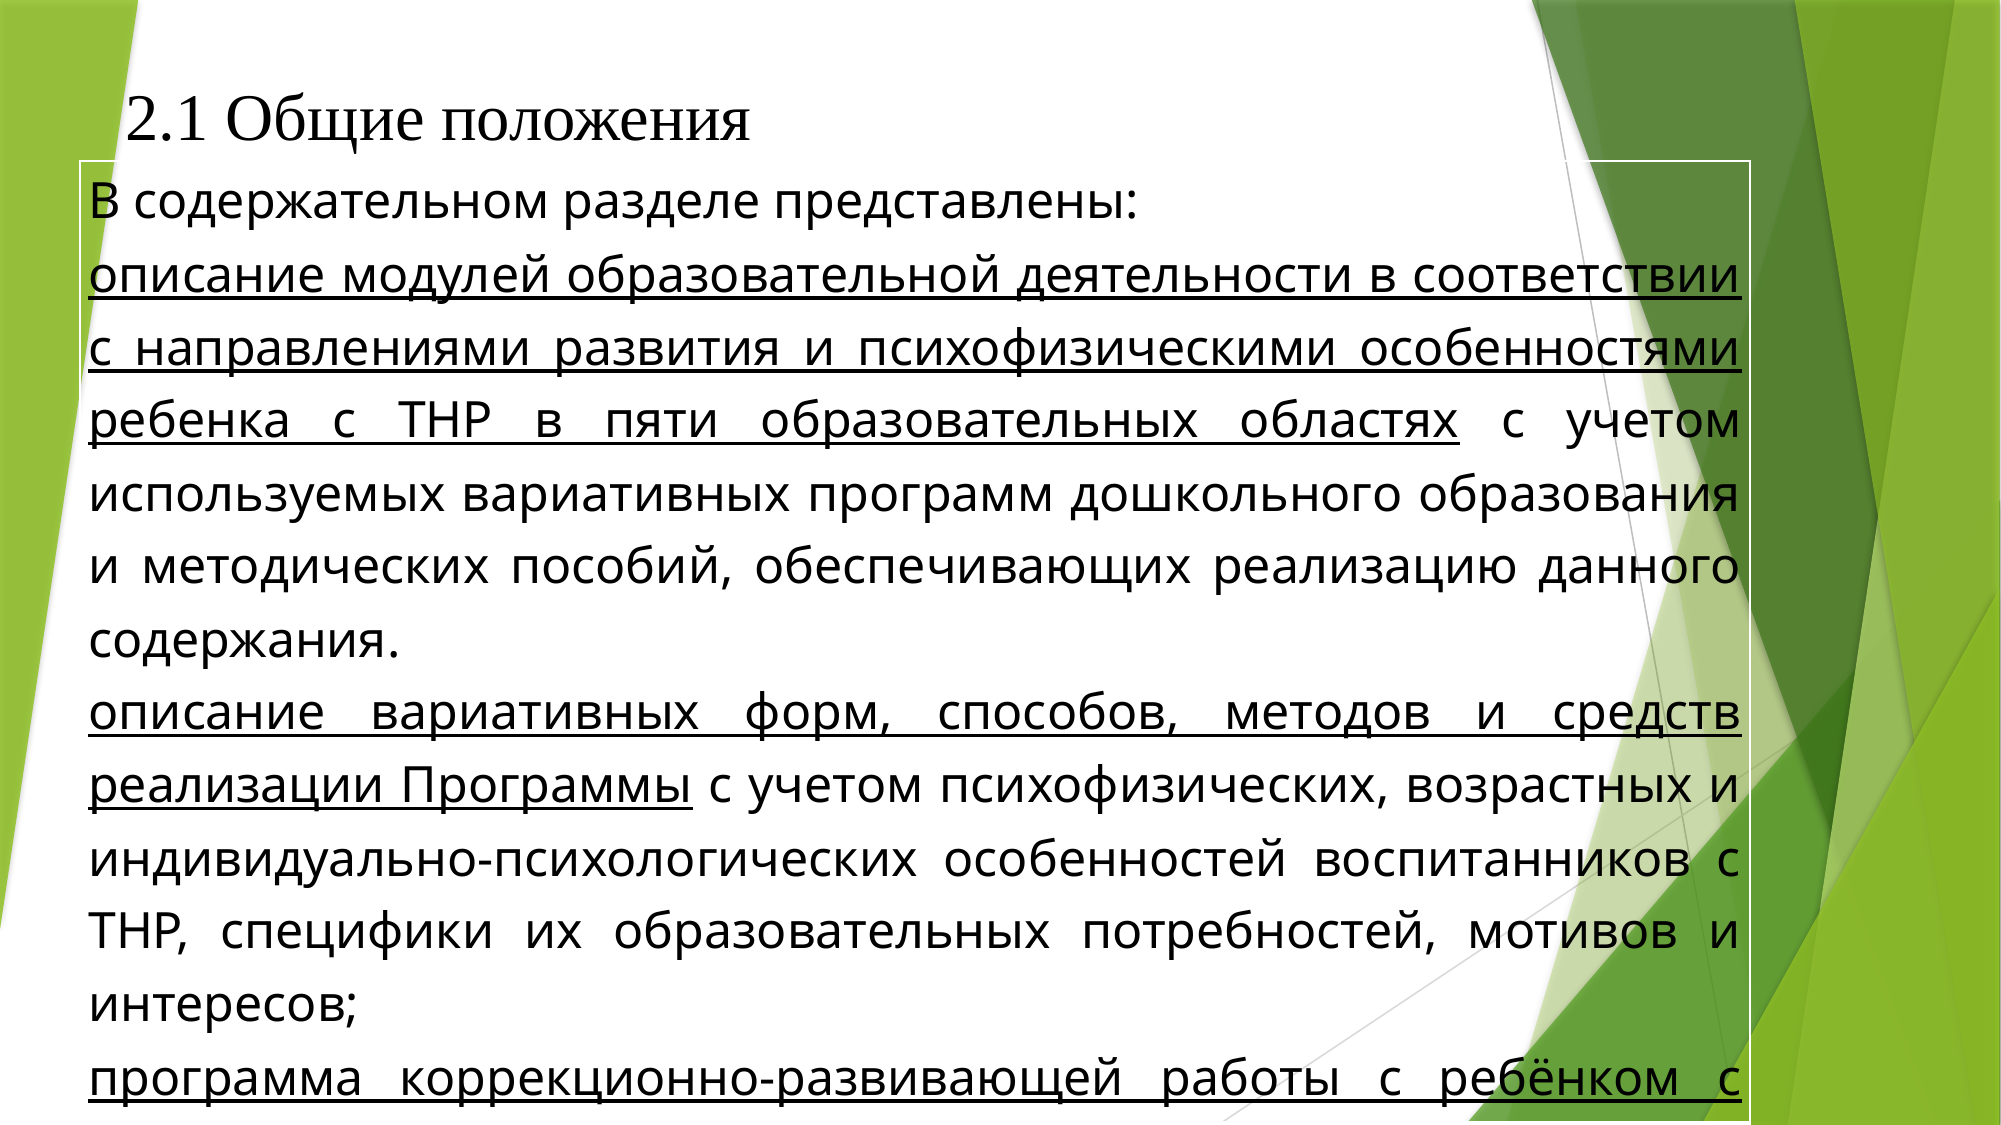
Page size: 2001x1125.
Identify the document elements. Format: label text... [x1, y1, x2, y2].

text_box 2.1 Общие положения [110, 54, 1461, 160]
table_header В содержательном разделе представлены: описание модулей образовательной деятельности в соответствии с направлениями развития и психофизическими особенностями ребенка с ТНР в пяти образовательных областях с учетом используемых вариативных программ дошкольного образования и методических пособий, обеспечивающих реализацию данного содержания. описание вариативных форм, способов, методов и средств реализации Программы с учетом психофизических, возрастных и индивидуально-психологических особенностей воспитанников с ТНР, специфики их образовательных потребностей, мотивов и интересов; программа коррекционно-развивающей работы с ребёнком с ОВЗ, описывающая образовательную деятельность по коррекции нарушений развития ребёнка с ТНР. [81, 162, 1749, 1121]
